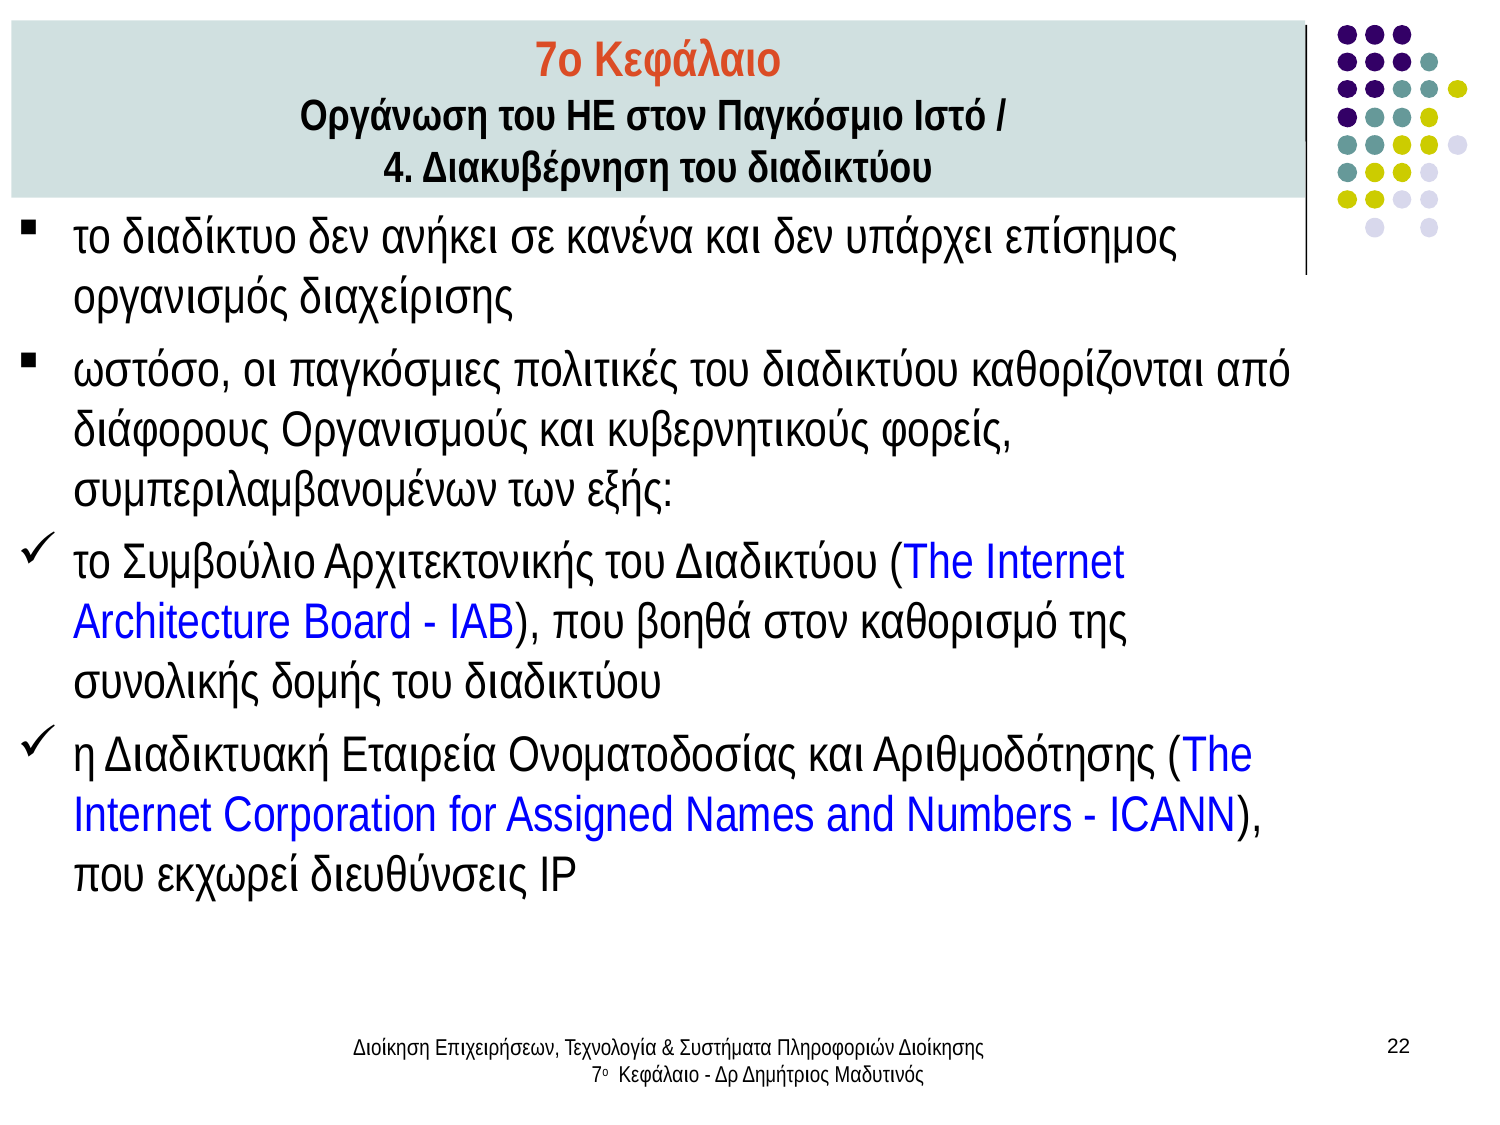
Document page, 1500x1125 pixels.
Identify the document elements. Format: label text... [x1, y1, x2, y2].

text_box το διαδίκτυο δεν ανήκει σε κανένα και δεν υπάρχει επίσημος οργανισμός διαχείρισης ωστόσο, οι παγκόσμιες πολιτικές του διαδικτύου καθορίζονται από διάφορους Οργανισμούς και κυβερνητικούς φορείς, συμπεριλαμβανομένων των εξής: το Συμβούλιο Αρχιτεκτονικής του Διαδικτύου (The Internet Architecture Board - IAB), που βοηθά στον καθορισμό της συνολικής δομής του διαδικτύου η Διαδικτυακή Εταιρεία Ονοματοδοσίας και Αριθμοδότησης (The Internet Corporation for Assigned Names and Numbers - ICANN), που εκχωρεί διευθύνσεις IP [2, 196, 1316, 982]
text_box 7ο Κεφάλαιο Οργάνωση του ΗΕ στον Παγκόσμιο Ιστό / 4. Διακυβέρνηση του διαδικτύου [11, 20, 1306, 198]
footer Διοίκηση Επιχειρήσεων, Τεχνολογία & Συστήματα Πληροφοριών Διοίκησης 7ο Κεφάλαιο - Δρ Δημήτριος Μαδυτινός [336, 1025, 1123, 1100]
slide_number 22 [1123, 1025, 1425, 1100]
